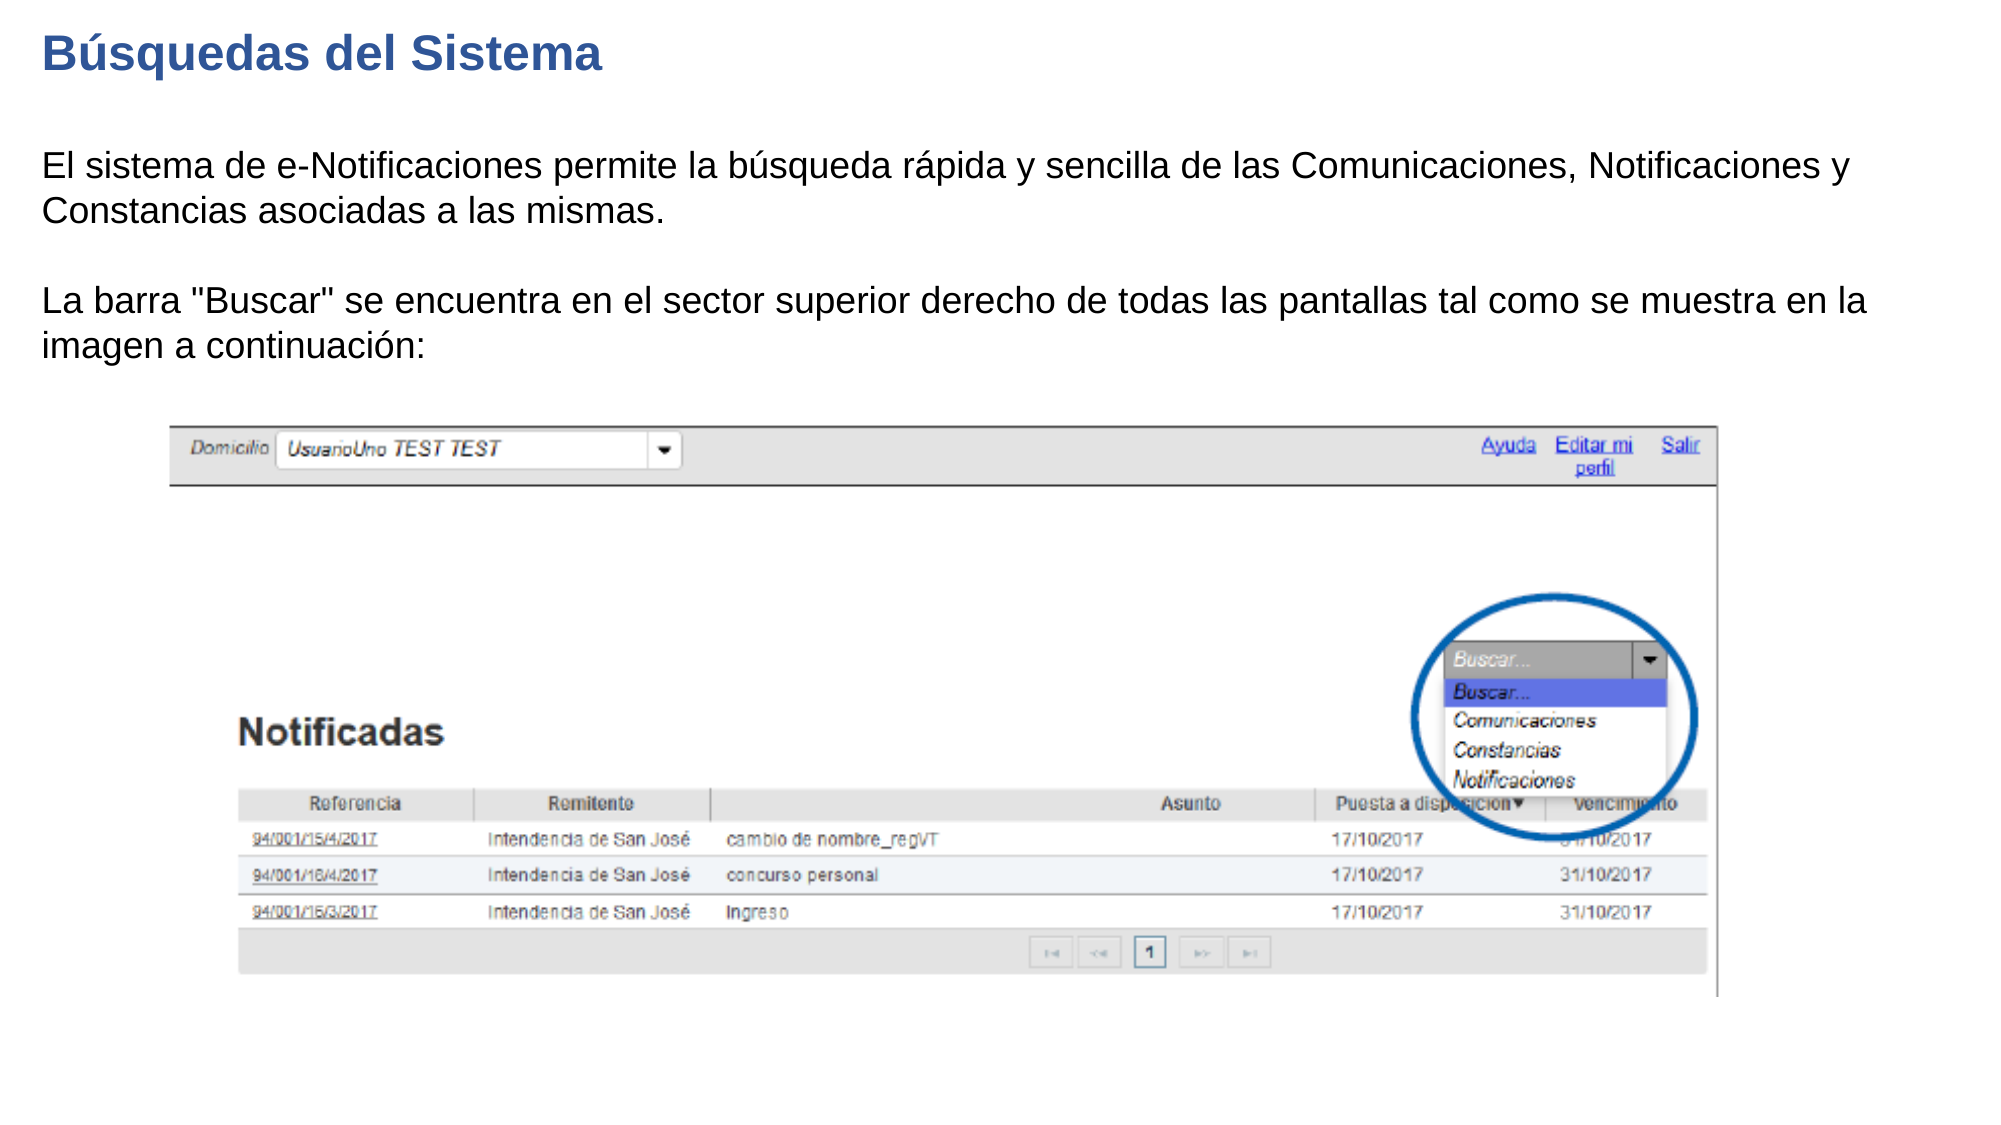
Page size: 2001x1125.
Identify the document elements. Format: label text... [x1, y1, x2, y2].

picture [164, 398, 1730, 997]
text_box Búsquedas del Sistema El sistema de e-Notificaciones permite la búsqueda rápida y sencilla de las Comunicaciones, Notificaciones y Constancias asociadas a las mismas. La barra "Buscar" se encuentra en el sector superior derecho de todas las pantallas tal como se muestra en la imagen a continuación: [26, 13, 1931, 374]
